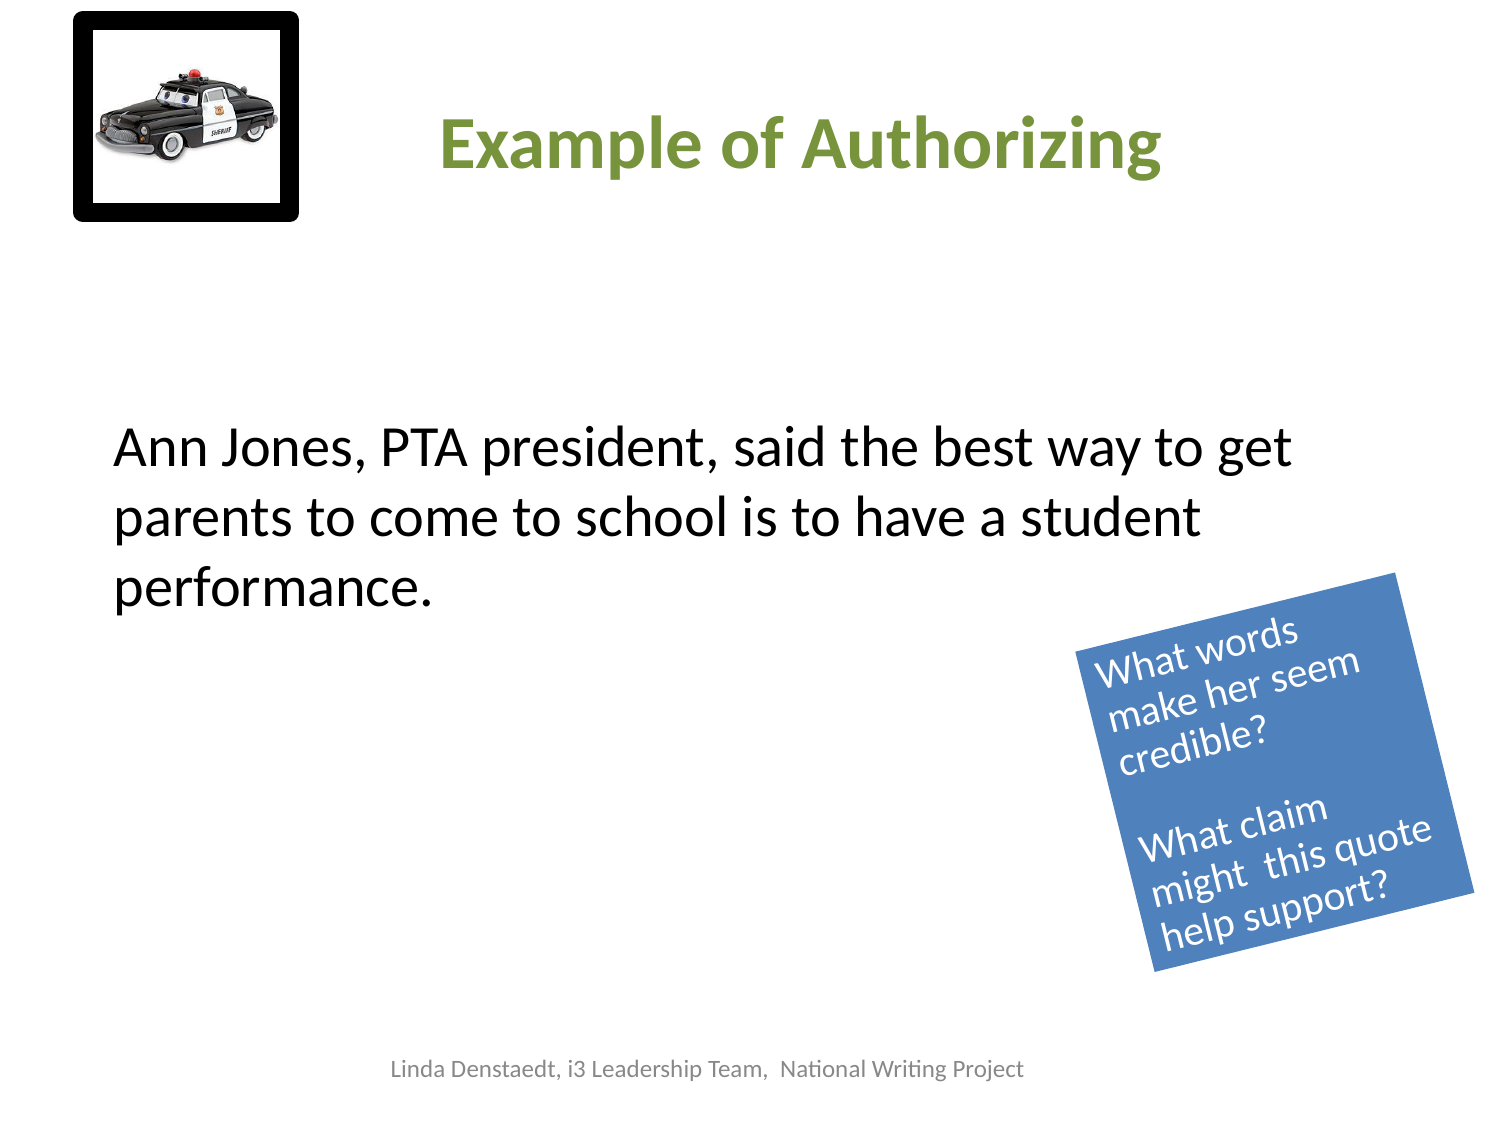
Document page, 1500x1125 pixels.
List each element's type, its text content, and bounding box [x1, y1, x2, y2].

footer Linda Denstaedt, i3 Leadership Team, National Writing Project [342, 1038, 1080, 1098]
list Ann Jones, PTA president, said the best way to get parents to come to school is to have a student performance. [75, 262, 1425, 1005]
picture [92, 30, 280, 203]
text_box What words make her seem credible? What claim might this quote help support? [1075, 572, 1475, 972]
title Example of Authorizing [75, 45, 1425, 233]
